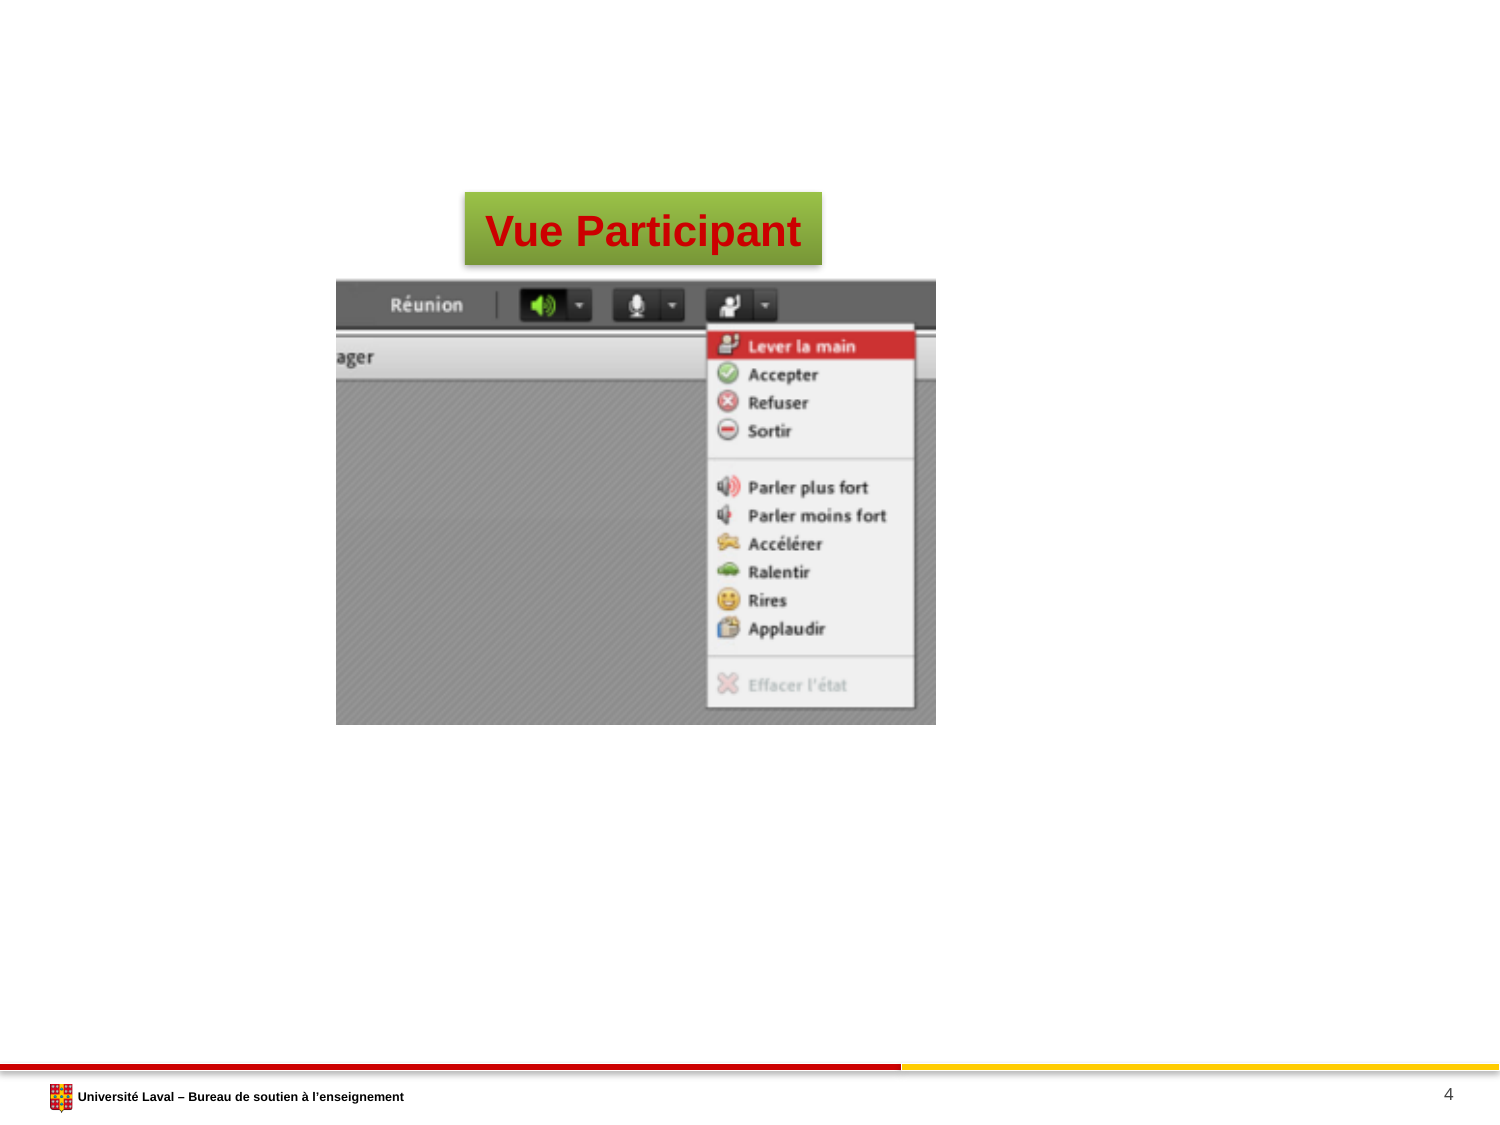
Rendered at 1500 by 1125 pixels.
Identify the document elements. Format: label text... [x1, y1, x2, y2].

picture [336, 278, 936, 725]
text_box Vue Participant [464, 192, 822, 265]
